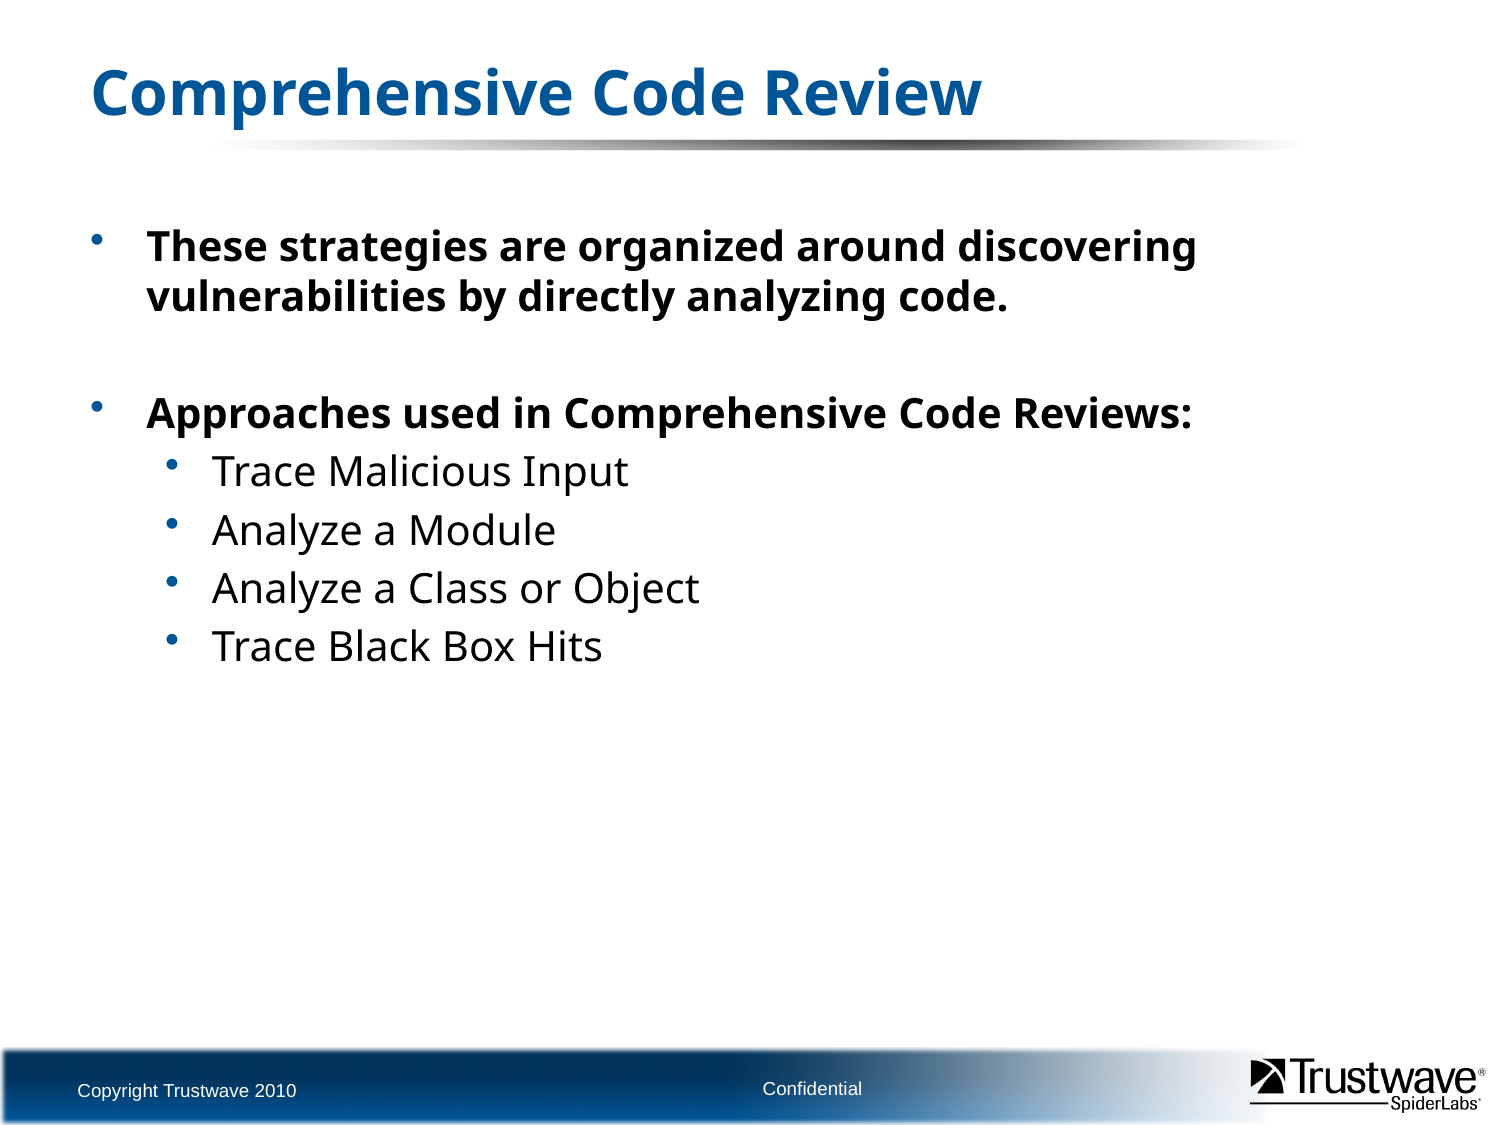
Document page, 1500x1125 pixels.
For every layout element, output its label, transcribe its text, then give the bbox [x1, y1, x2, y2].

list These strategies are organized around discovering vulnerabilities by directly analyzing code. Approaches used in Comprehensive Code Reviews: Trace Malicious Input Analyze a Module Analyze a Class or Object Trace Black Box Hits [75, 212, 1425, 1005]
picture [0, 124, 1500, 163]
picture [6, 1034, 1486, 1120]
title Comprehensive Code Review [75, 31, 1425, 150]
